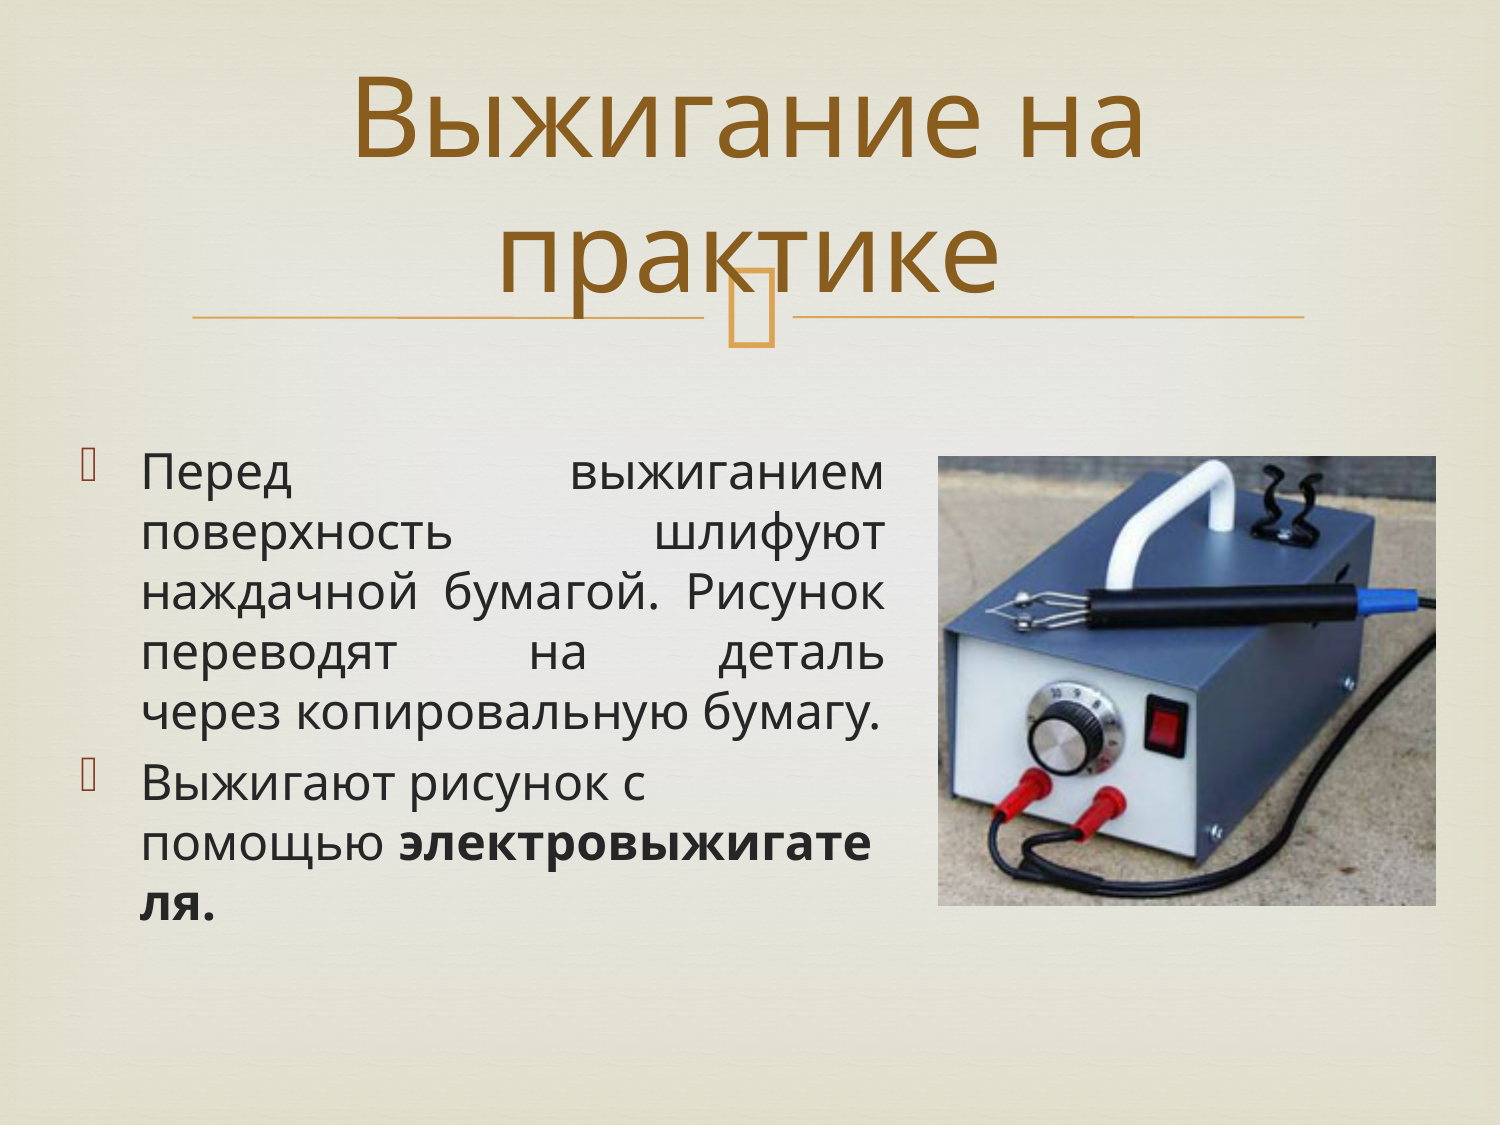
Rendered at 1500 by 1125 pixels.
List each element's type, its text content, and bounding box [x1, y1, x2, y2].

title Выжигание на практике [112, 93, 1386, 267]
list Перед выжиганием поверхность шлифуют наждачной бумагой. Рисунок переводят на деталь через копировальную бумагу. Выжигают рисунок с помощью электровыжигателя. [64, 432, 901, 1087]
picture [938, 455, 1437, 906]
